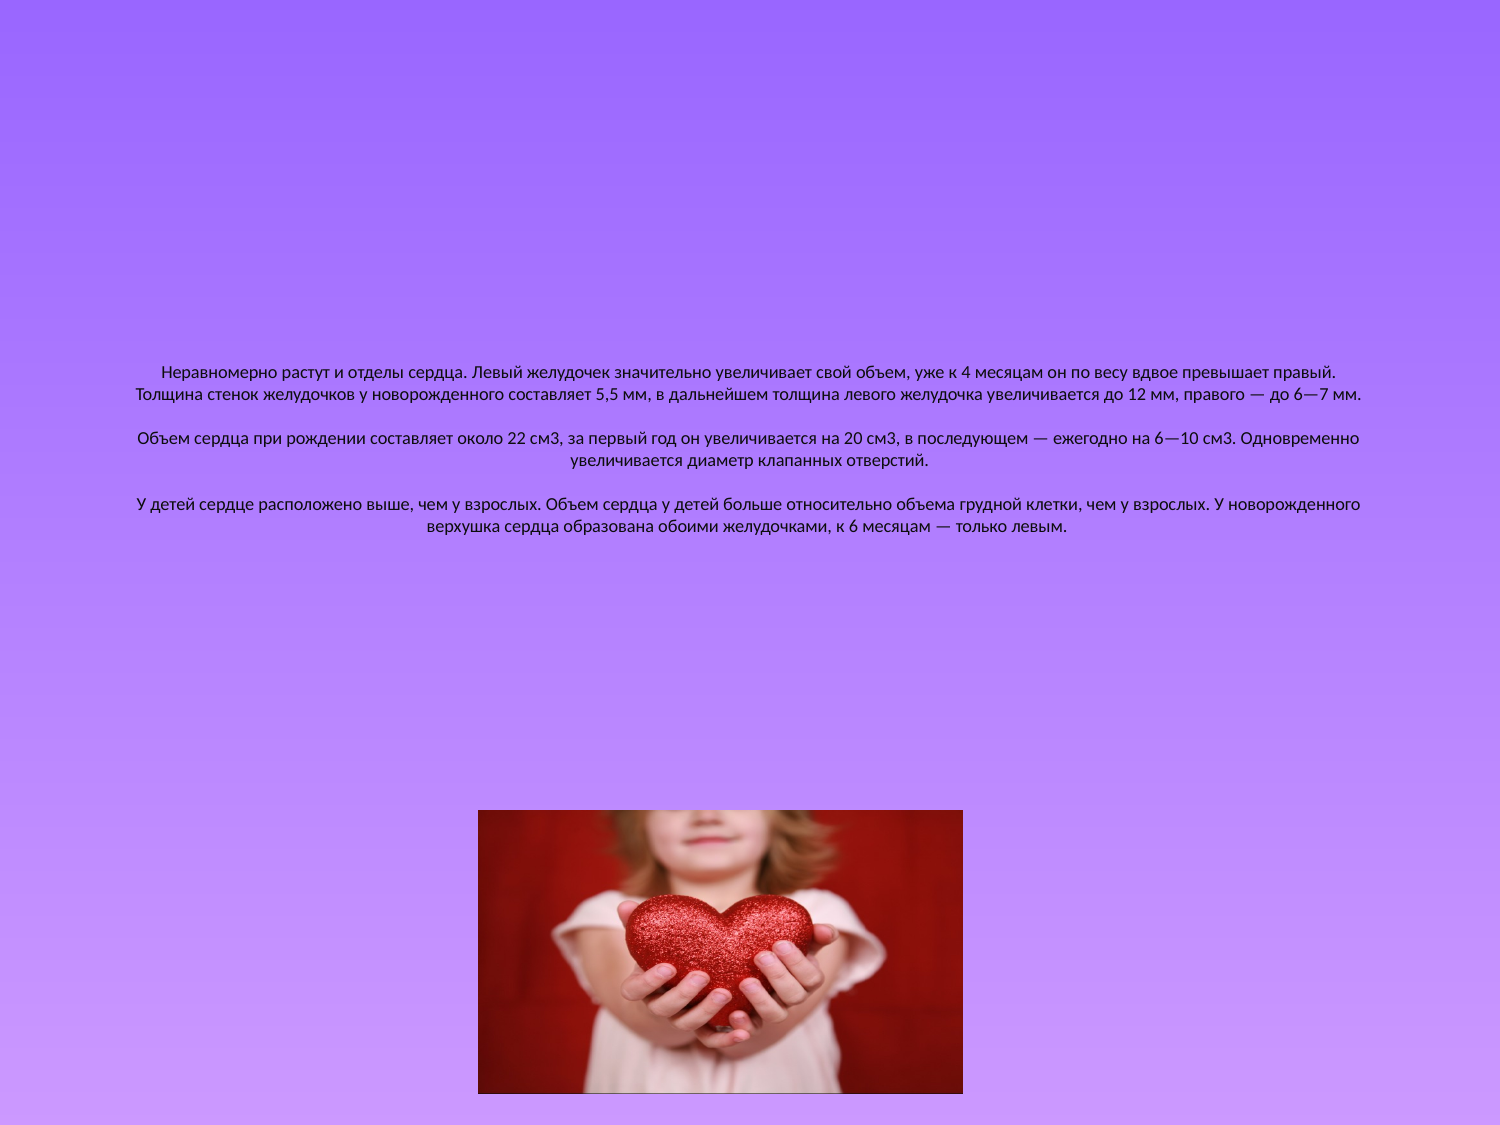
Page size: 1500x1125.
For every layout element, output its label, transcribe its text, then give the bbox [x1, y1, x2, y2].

title Неравномерно растут и отделы сердца. Левый желудочек значительно увеличивает свой объем, уже к 4 месяцам он по весу вдвое превышает правый. Толщина стенок желудочков у новорожденного составляет 5,5 мм, в дальнейшем толщина левого желудочка увеличивается до 12 мм, правого — до 6—7 мм. Объем сердца при рождении составляет около 22 см3, за первый год он увеличивается на 20 см3, в последующем — ежегодно на 6—10 см3. Одновременно увеличивается диаметр клапанных отверстий. У детей сердце расположено выше, чем у взрослых. Объем сердца у детей больше относительно объема грудной клетки, чем у взрослых. У новорожденного верхушка сердца образована обоими желудочками, к 6 месяцам — только левым. [112, 349, 1388, 591]
picture [478, 810, 963, 1095]
